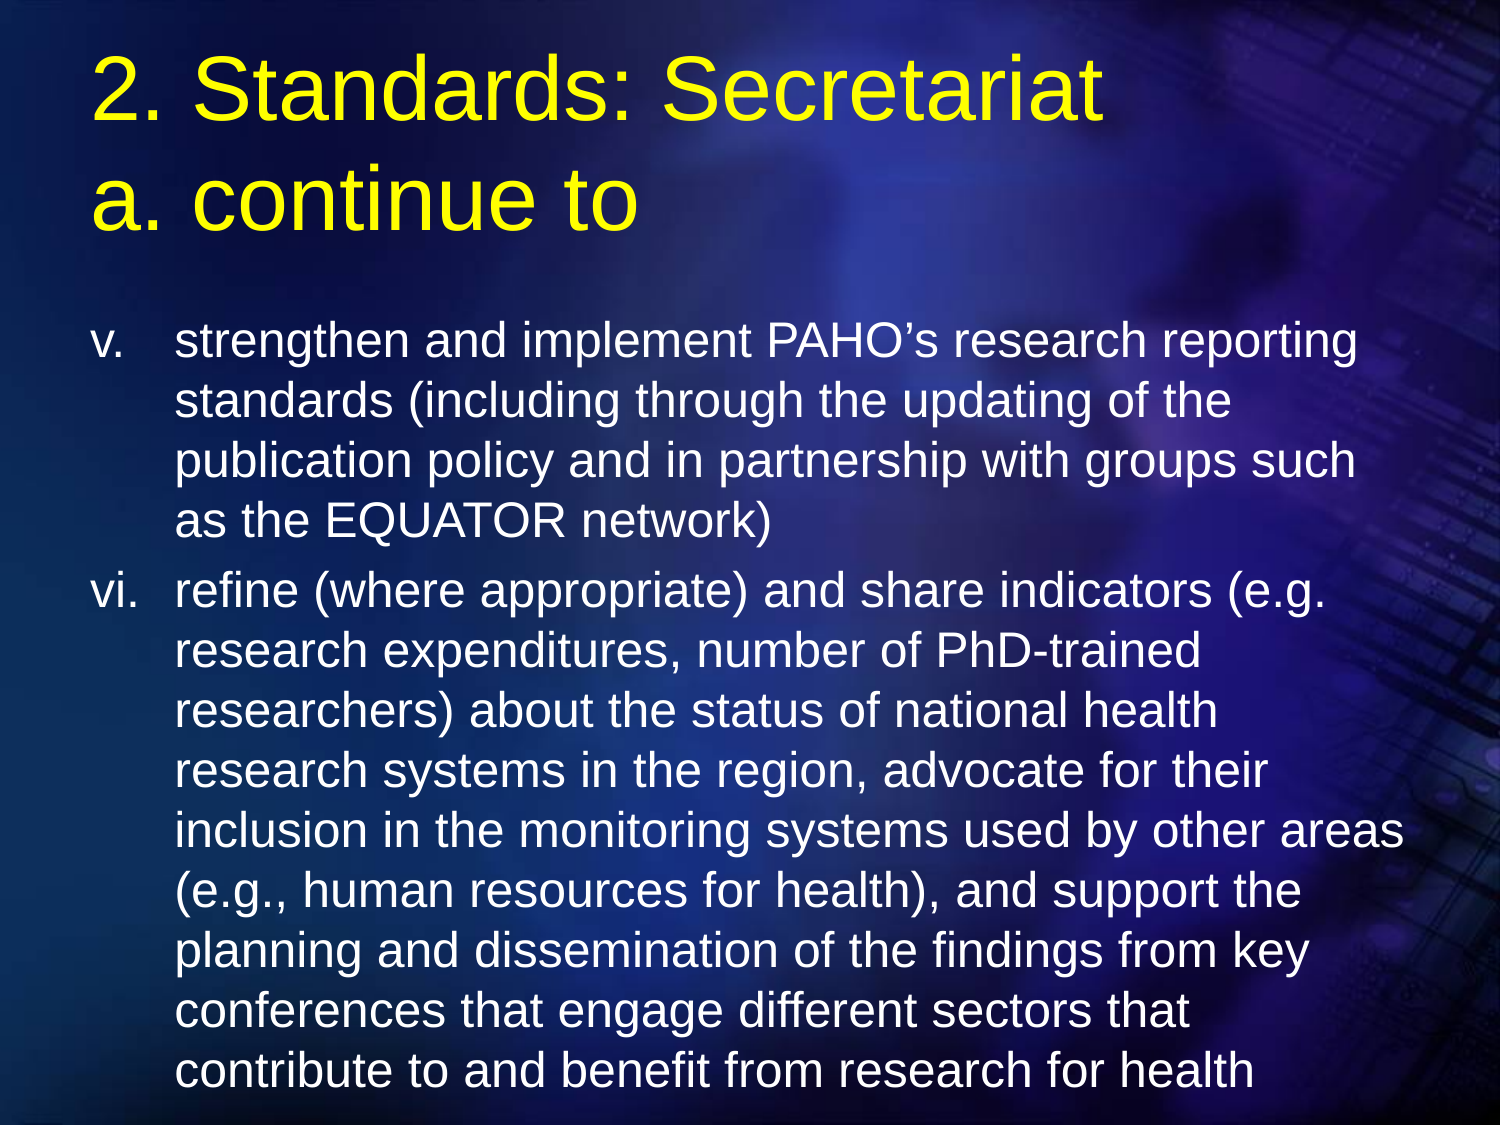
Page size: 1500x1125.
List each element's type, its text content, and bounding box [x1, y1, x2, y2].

list strengthen and implement PAHO’s research reporting standards (including through the updating of the publication policy and in partnership with groups such as the EQUATOR network) refine (where appropriate) and share indicators (e.g. research expenditures, number of PhD-trained researchers) about the status of national health research systems in the region, advocate for their inclusion in the monitoring systems used by other areas (e.g., human resources for health), and support the planning and dissemination of the findings from key conferences that engage different sectors that contribute to and benefit from research for health [75, 299, 1425, 1043]
picture [0, 0, 1500, 1125]
title 2. Standards: Secretariat a. continue to [75, 45, 1425, 233]
